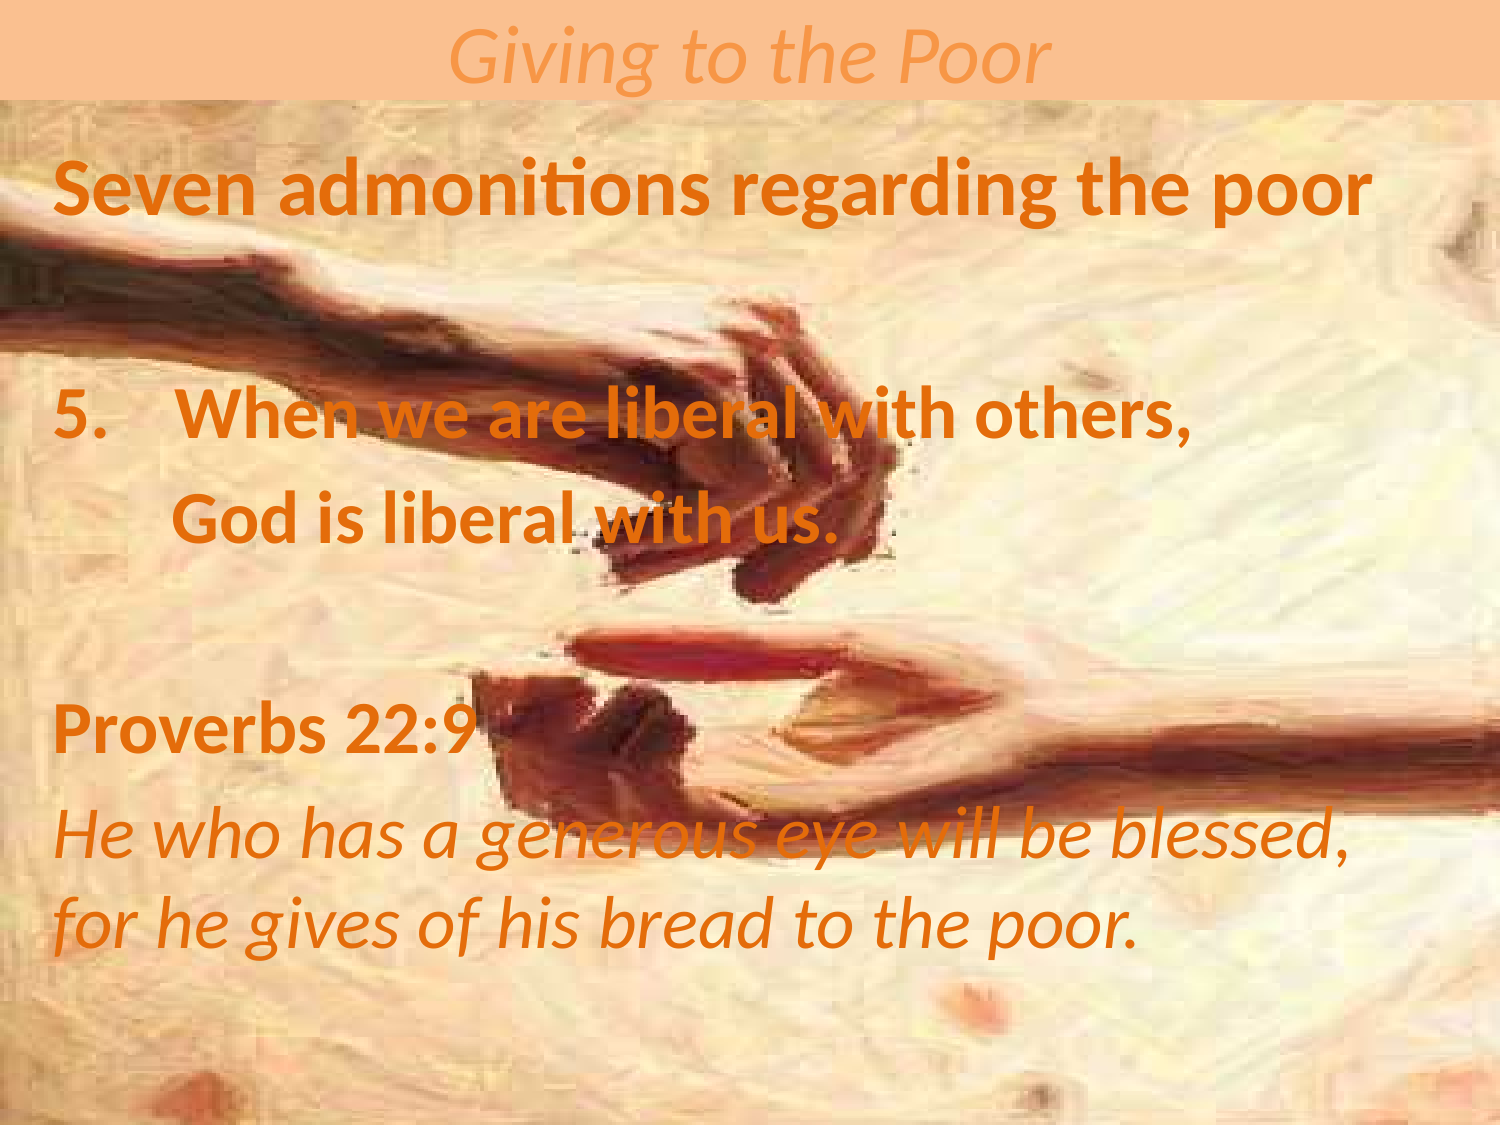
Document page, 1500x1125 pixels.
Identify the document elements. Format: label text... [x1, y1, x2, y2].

picture [0, 100, 1500, 1125]
subtitle Seven admonitions regarding the poor When we are liberal with others, God is liberal with us. Proverbs 22:9 He who has a generous eye will be blessed, for he gives of his bread to the poor. [37, 125, 1450, 1075]
title Giving to the Poor [0, 0, 1500, 100]
